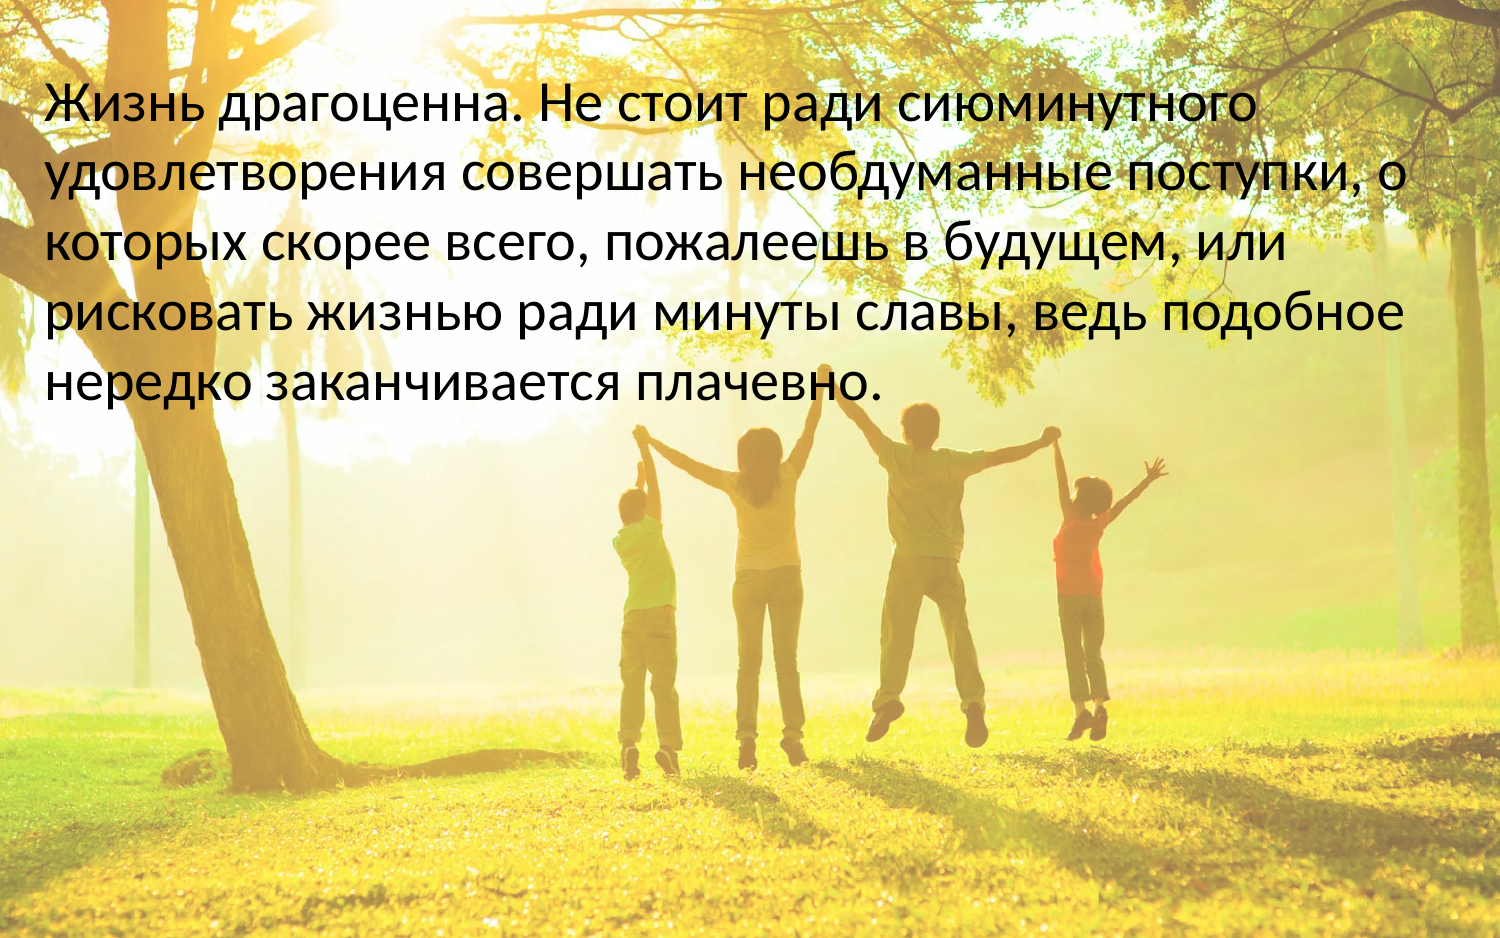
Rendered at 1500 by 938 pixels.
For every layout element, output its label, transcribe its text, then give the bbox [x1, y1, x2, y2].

list Жизнь драгоценна. Не стоит ради сиюминутного удовлетворения совершать необдуманные поступки, о которых скорее всего, пожалеешь в будущем, или рисковать жизнью ради минуты славы, ведь подобное нередко заканчивается плачевно. [29, 55, 1500, 894]
